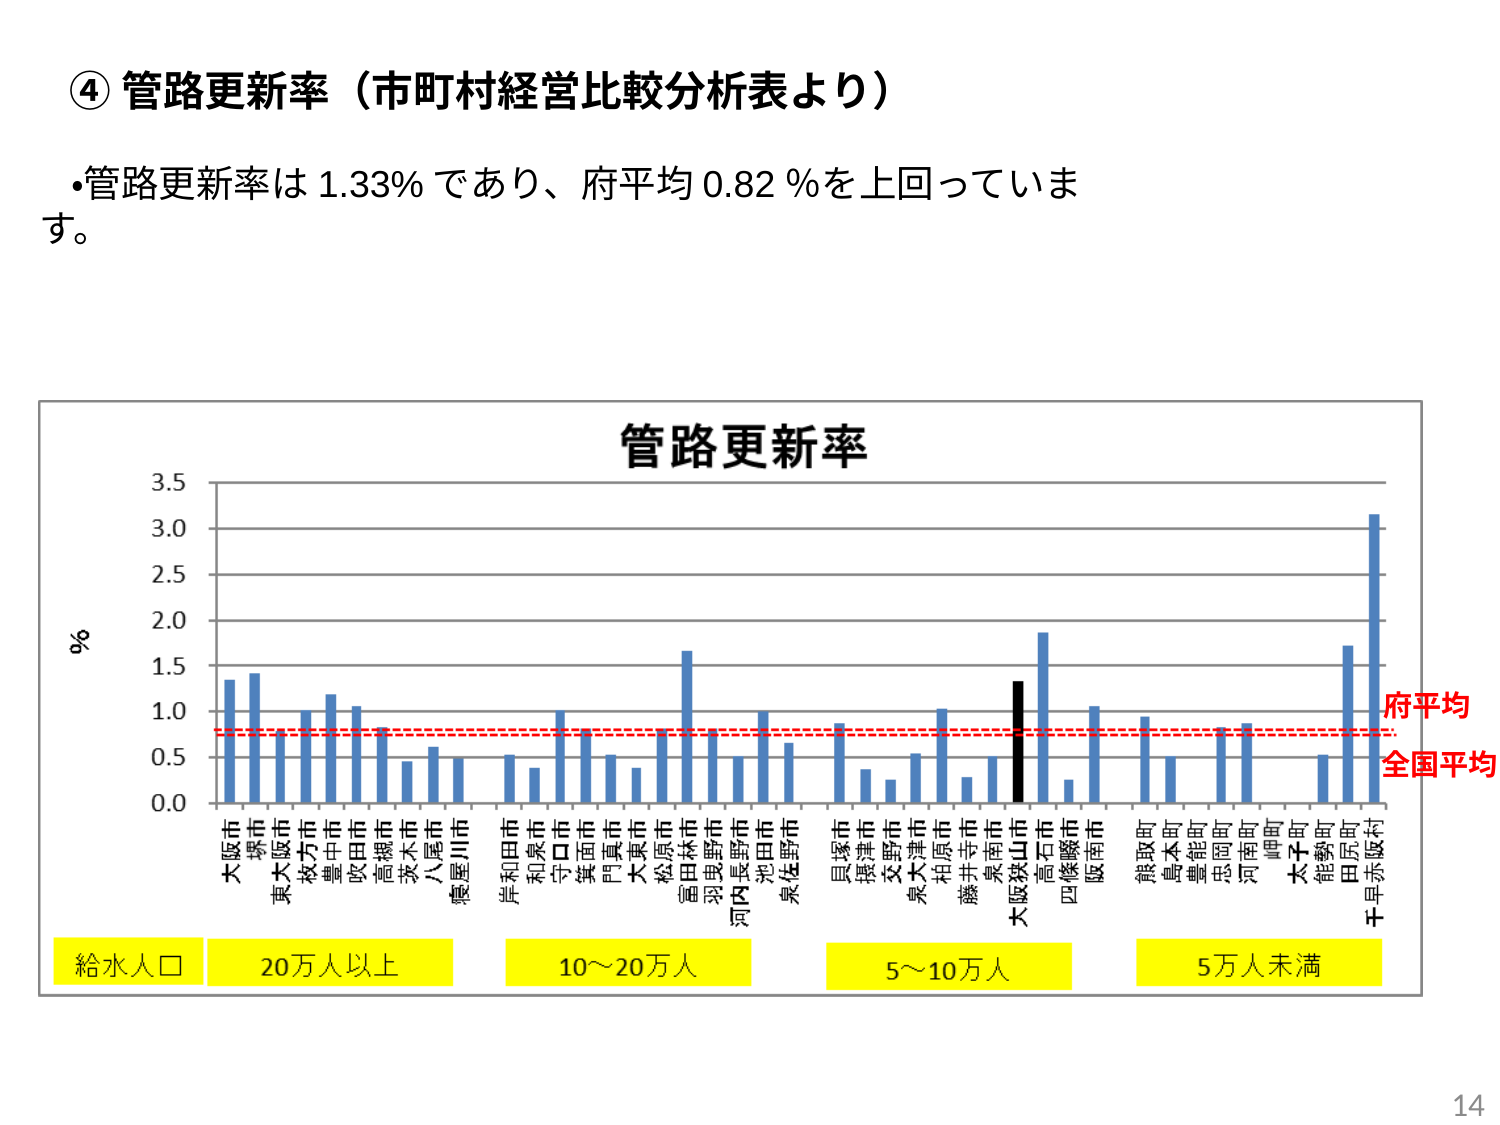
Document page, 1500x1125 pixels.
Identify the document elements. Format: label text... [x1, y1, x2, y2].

text_box 府平均 [1423, 680, 1500, 730]
text_box 全国平均 [1423, 739, 1500, 789]
text_box ④管路更新率（市町村経営比較分析表より） ・管路更新率は1.33%であり、府平均0.82％を上回っています。 [25, 80, 1138, 280]
picture [38, 400, 1423, 1002]
slide_number 14 [1162, 1072, 1500, 1125]
